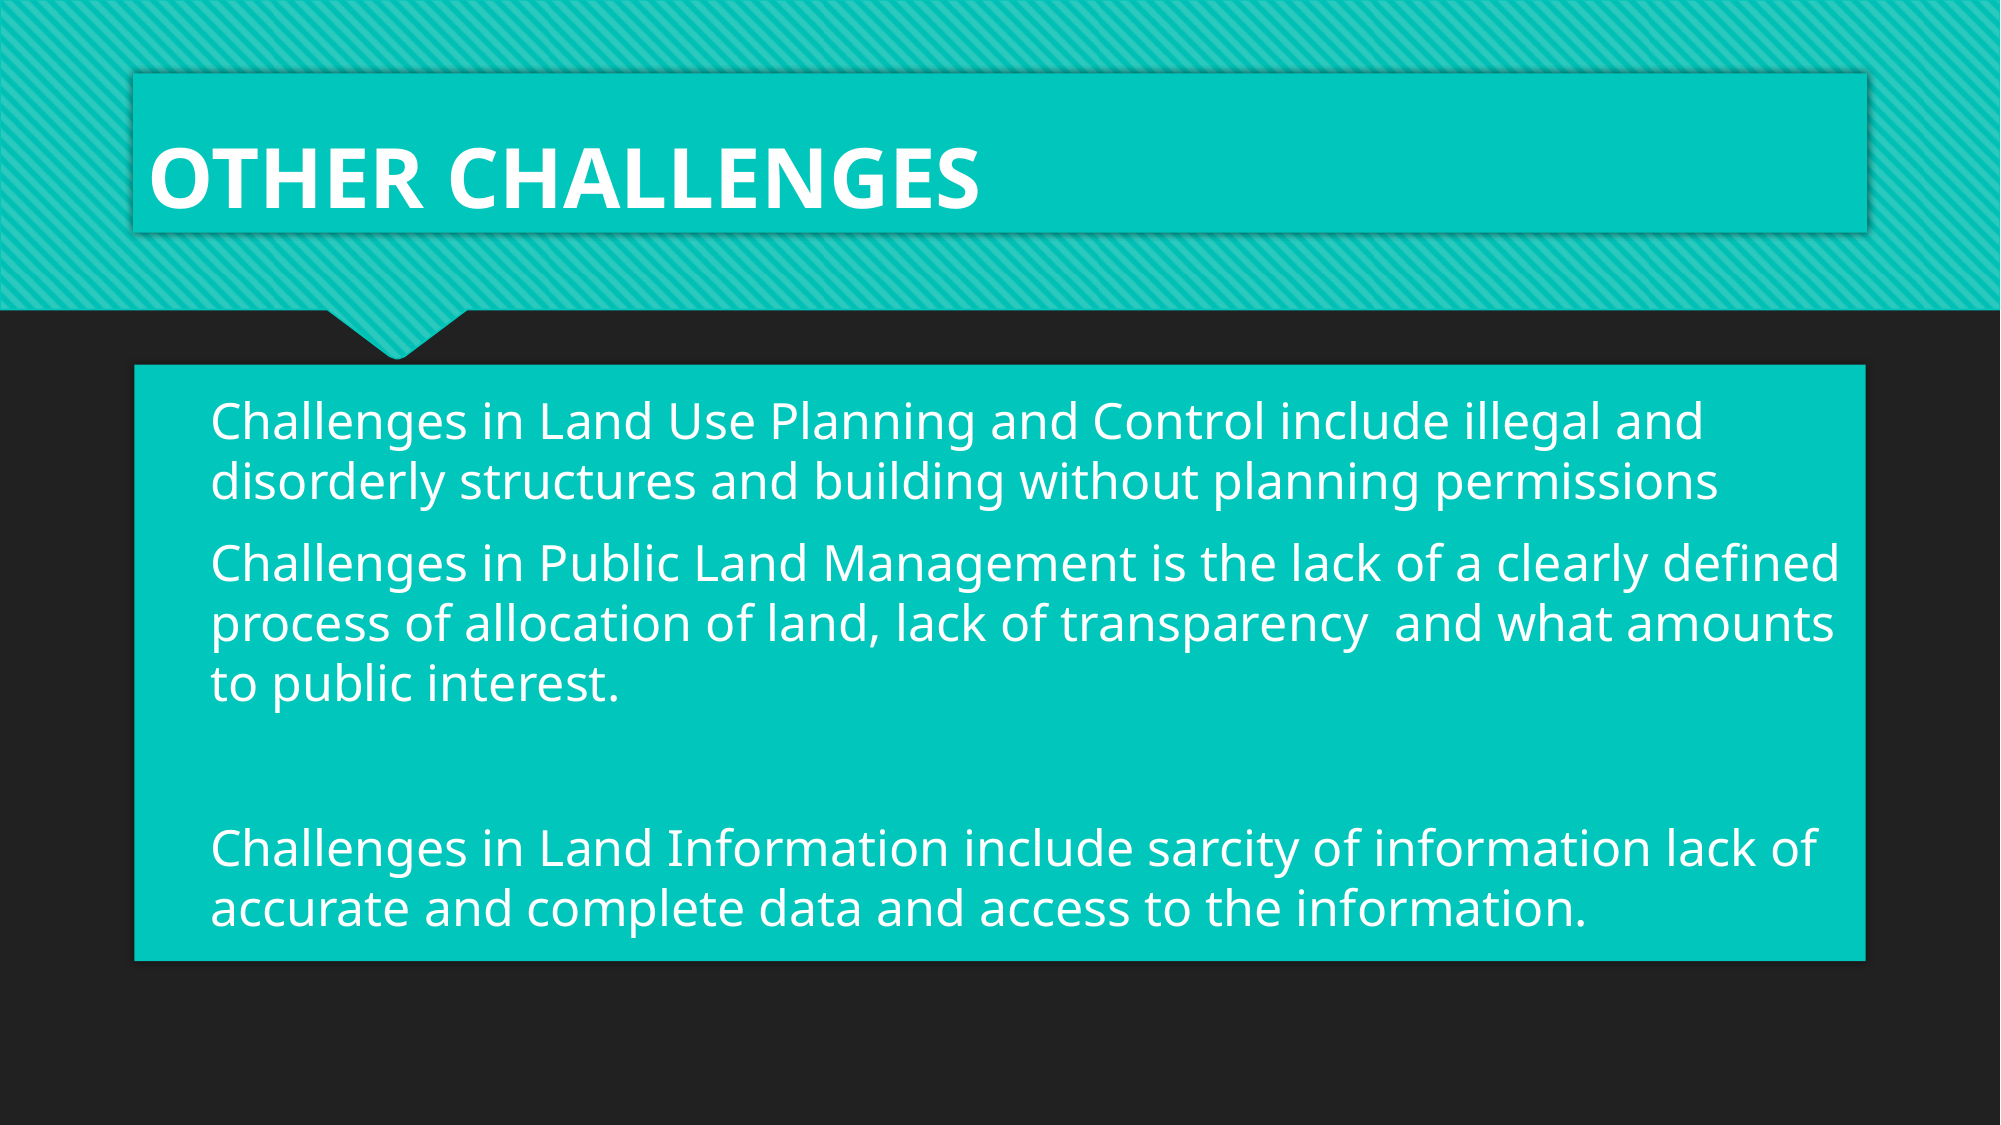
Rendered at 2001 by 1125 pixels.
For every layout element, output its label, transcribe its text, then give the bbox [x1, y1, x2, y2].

list Challenges in Land Use Planning and Control include illegal and disorderly structures and building without planning permissions Challenges in Public Land Management is the lack of a clearly defined process of allocation of land, lack of transparency and what amounts to public interest. Challenges in Land Information include sarcity of information lack of accurate and complete data and access to the information. [134, 364, 1866, 962]
title OTHER CHALLENGES [132, 73, 1868, 233]
